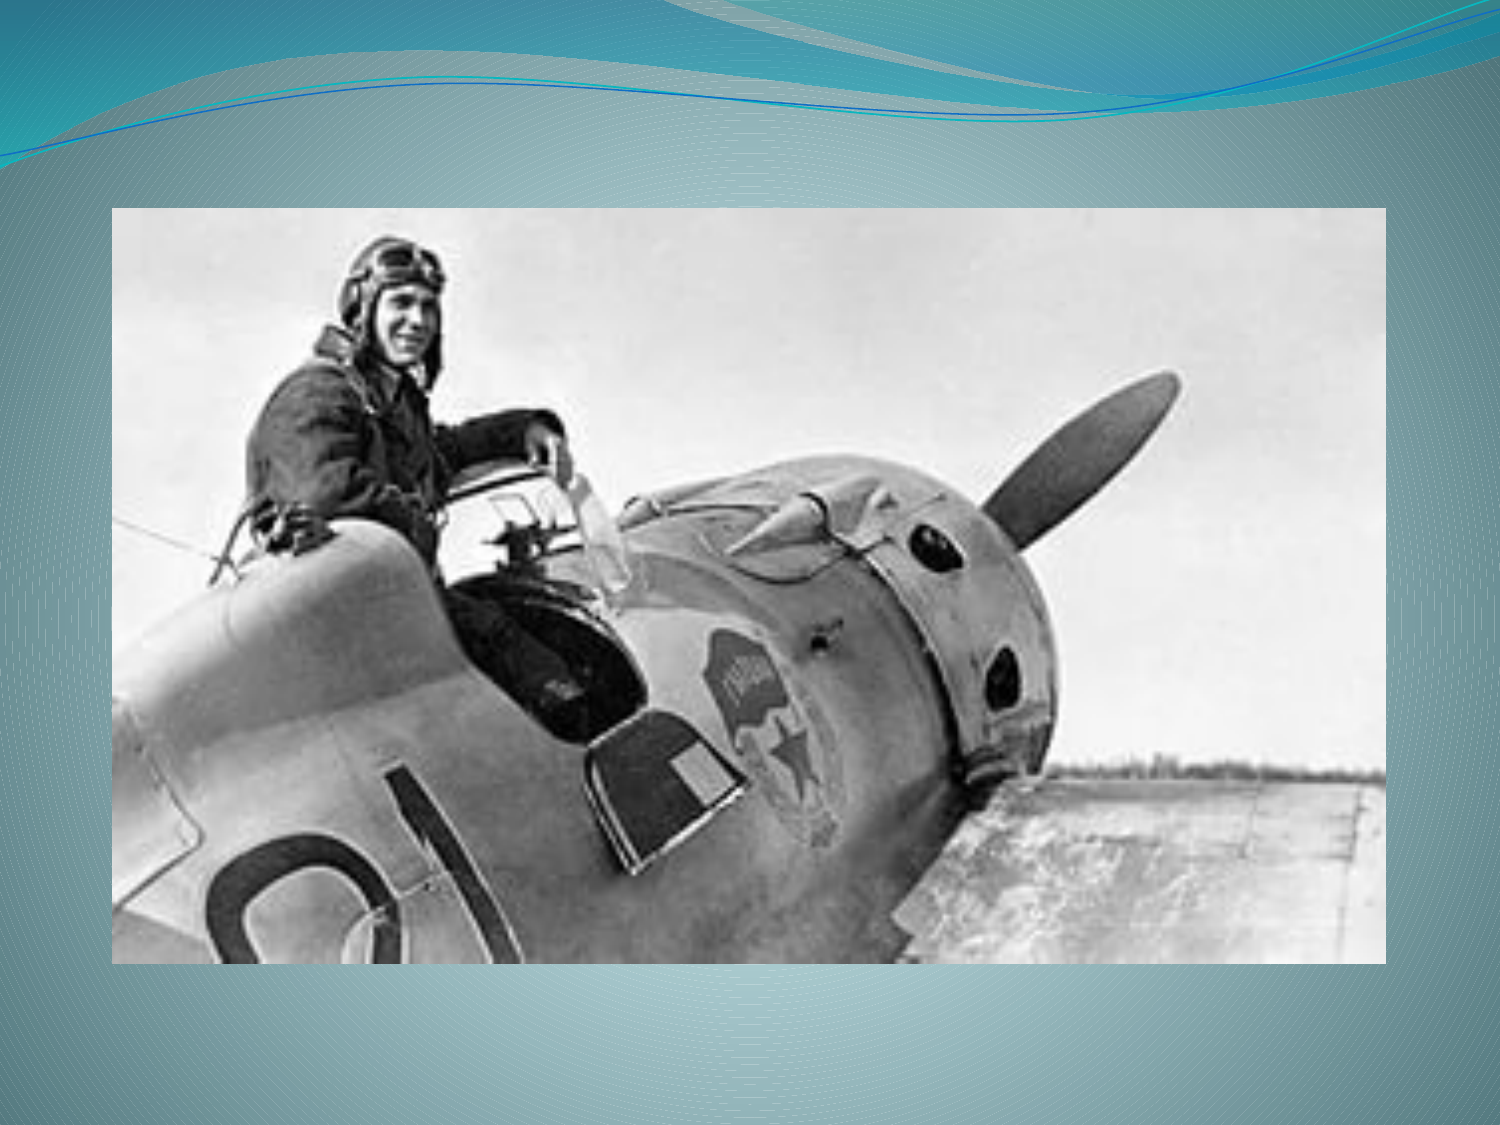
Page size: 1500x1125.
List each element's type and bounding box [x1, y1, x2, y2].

list [111, 207, 1386, 965]
